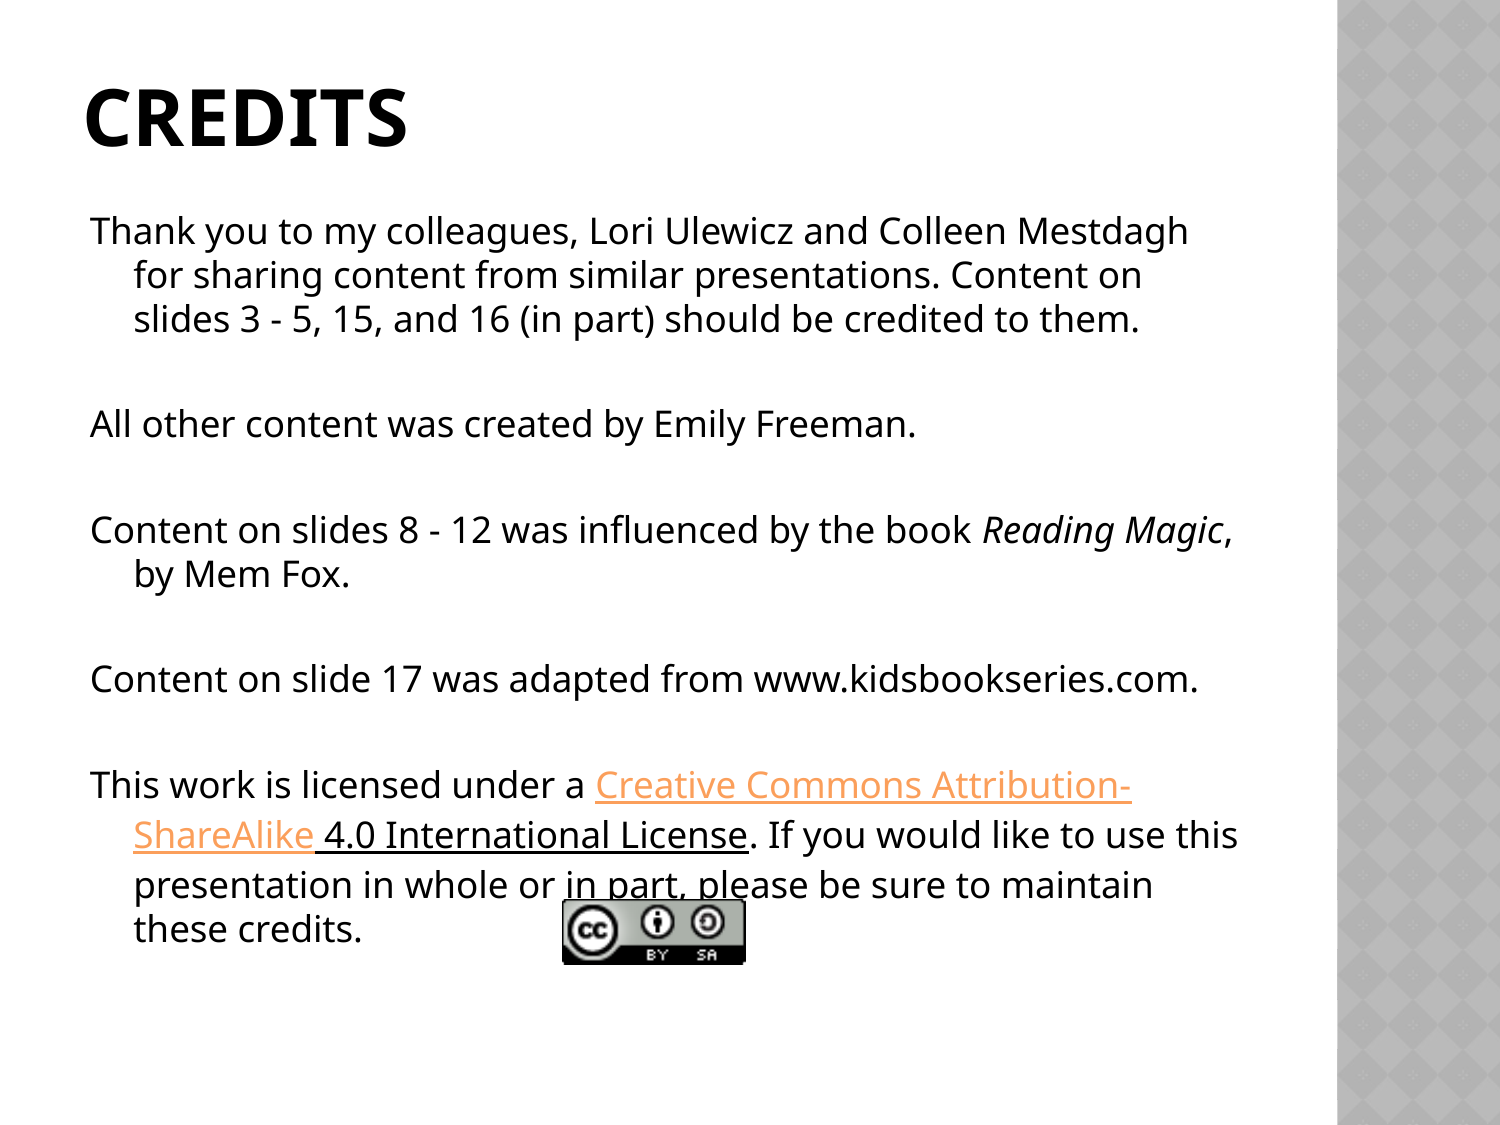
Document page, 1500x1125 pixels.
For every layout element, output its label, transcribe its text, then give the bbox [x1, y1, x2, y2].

picture [561, 899, 747, 965]
list Thank you to my colleagues, Lori Ulewicz and Colleen Mestdagh for sharing content from similar presentations. Content on slides 3 - 5, 15, and 16 (in part) should be credited to them. All other content was created by Emily Freeman. Content on slides 8 - 12 was influenced by the book Reading Magic, by Mem Fox. Content on slide 17 was adapted from www.kidsbookseries.com. This work is licensed under a Creative Commons Attribution-ShareAlike 4.0 International License. If you would like to use this presentation in whole or in part, please be sure to maintain these credits. [75, 200, 1263, 975]
title Credits [75, 52, 1263, 163]
